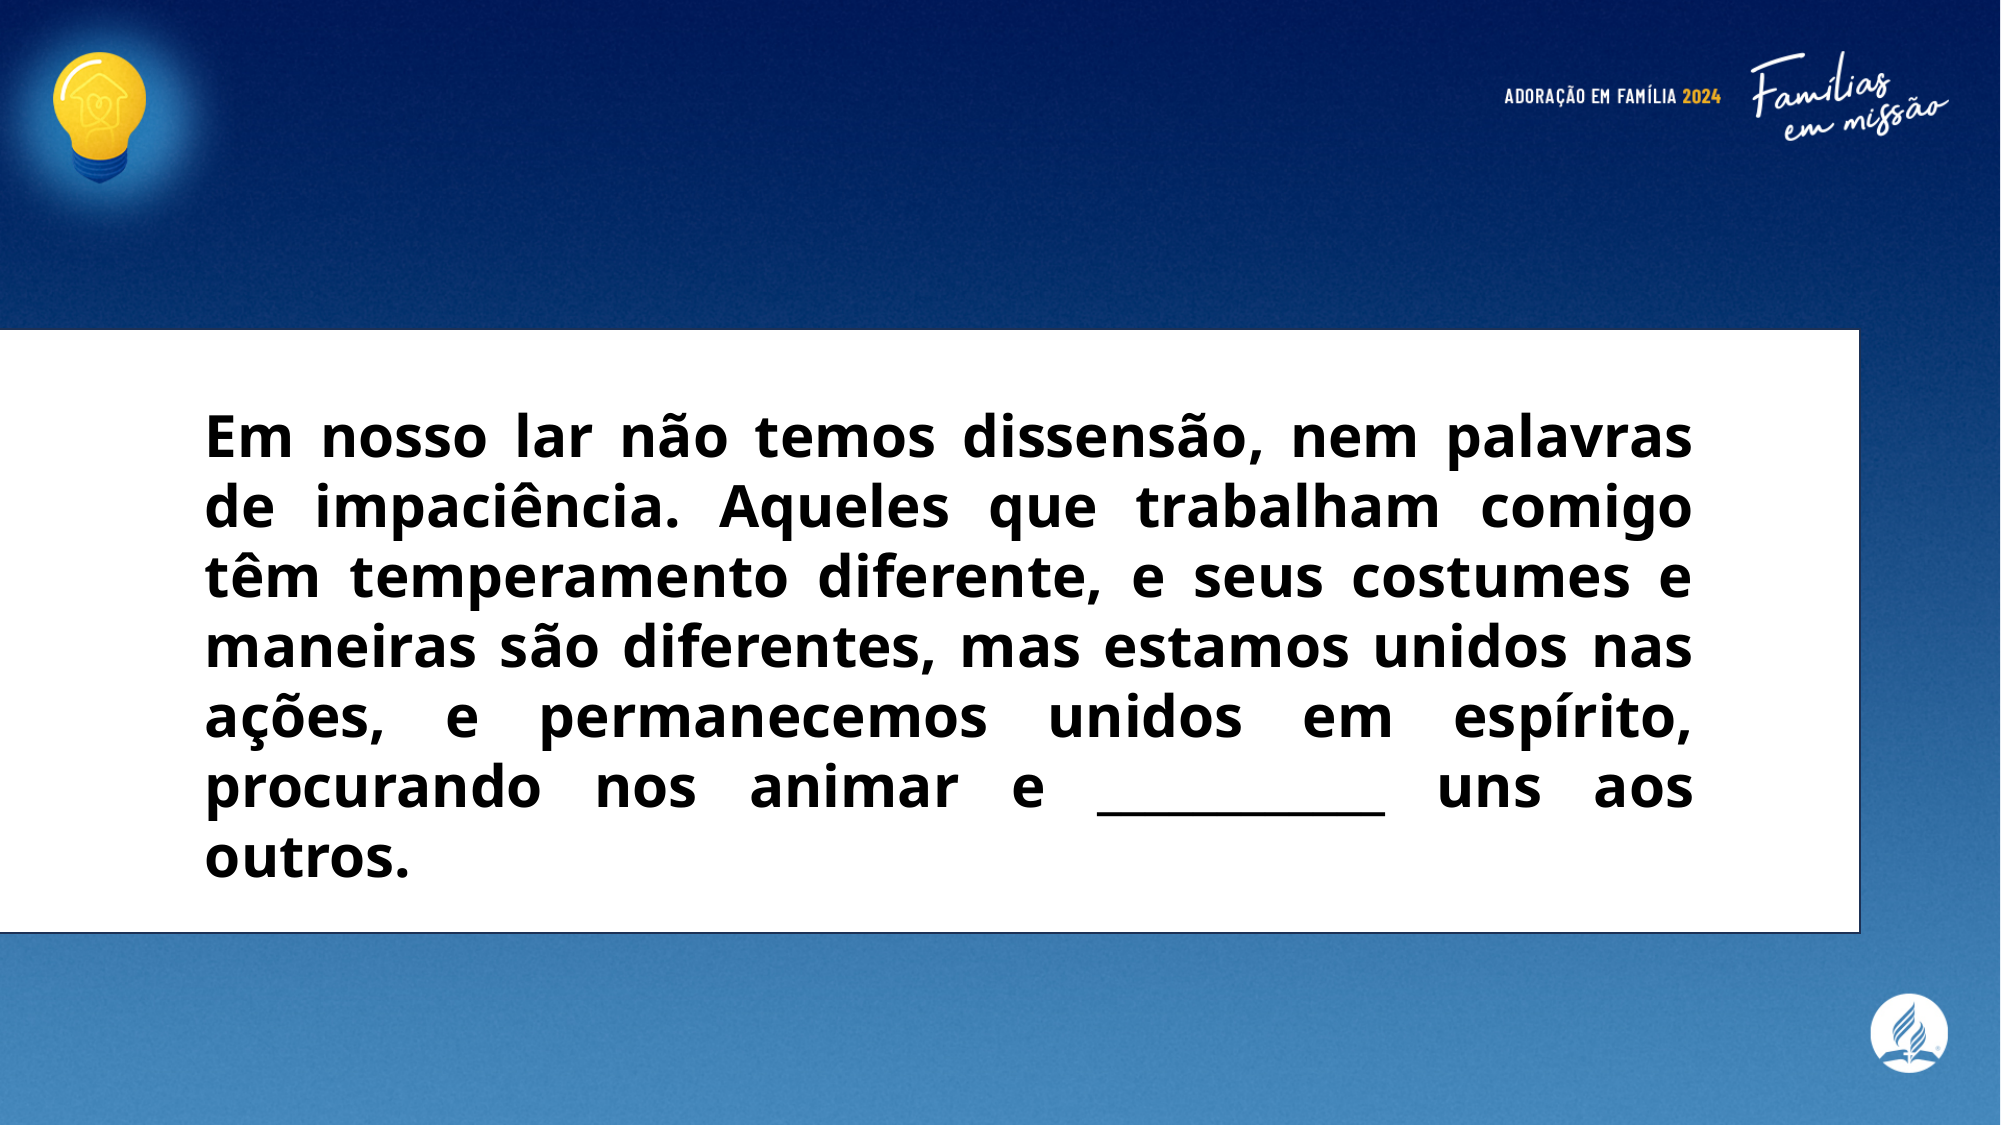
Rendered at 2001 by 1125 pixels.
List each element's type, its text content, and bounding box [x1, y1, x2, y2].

text_box Em nosso lar não temos dissensão, nem palavras de impaciência. Aqueles que trabalham comigo têm temperamento diferente, e seus costumes e maneiras são diferentes, mas estamos unidos nas ações, e permanecemos unidos em espírito, procurando nos animar e ____________ uns aos outros. [189, 391, 1709, 897]
picture [0, 0, 2001, 1125]
text_box [0, 328, 1861, 934]
